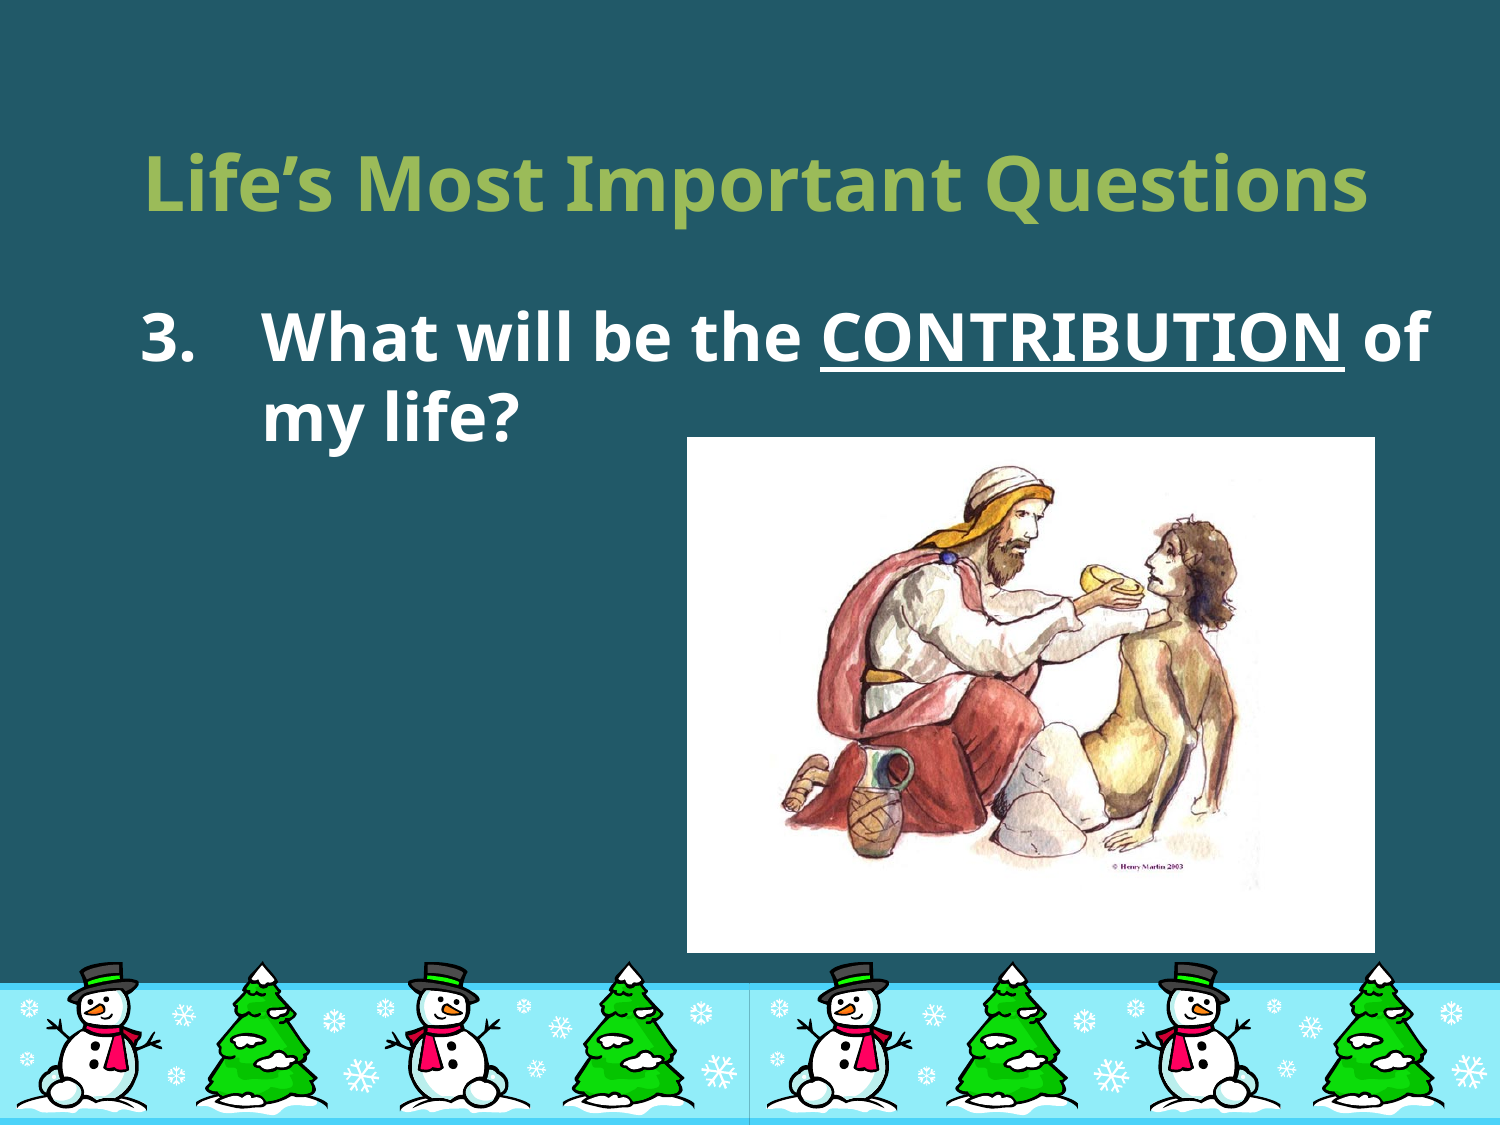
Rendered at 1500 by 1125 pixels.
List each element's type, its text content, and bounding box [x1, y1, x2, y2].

title Life’s Most Important Questions [125, 87, 1388, 275]
list What will be the CONTRIBUTION of my life? [125, 287, 1450, 938]
picture [687, 437, 1376, 954]
